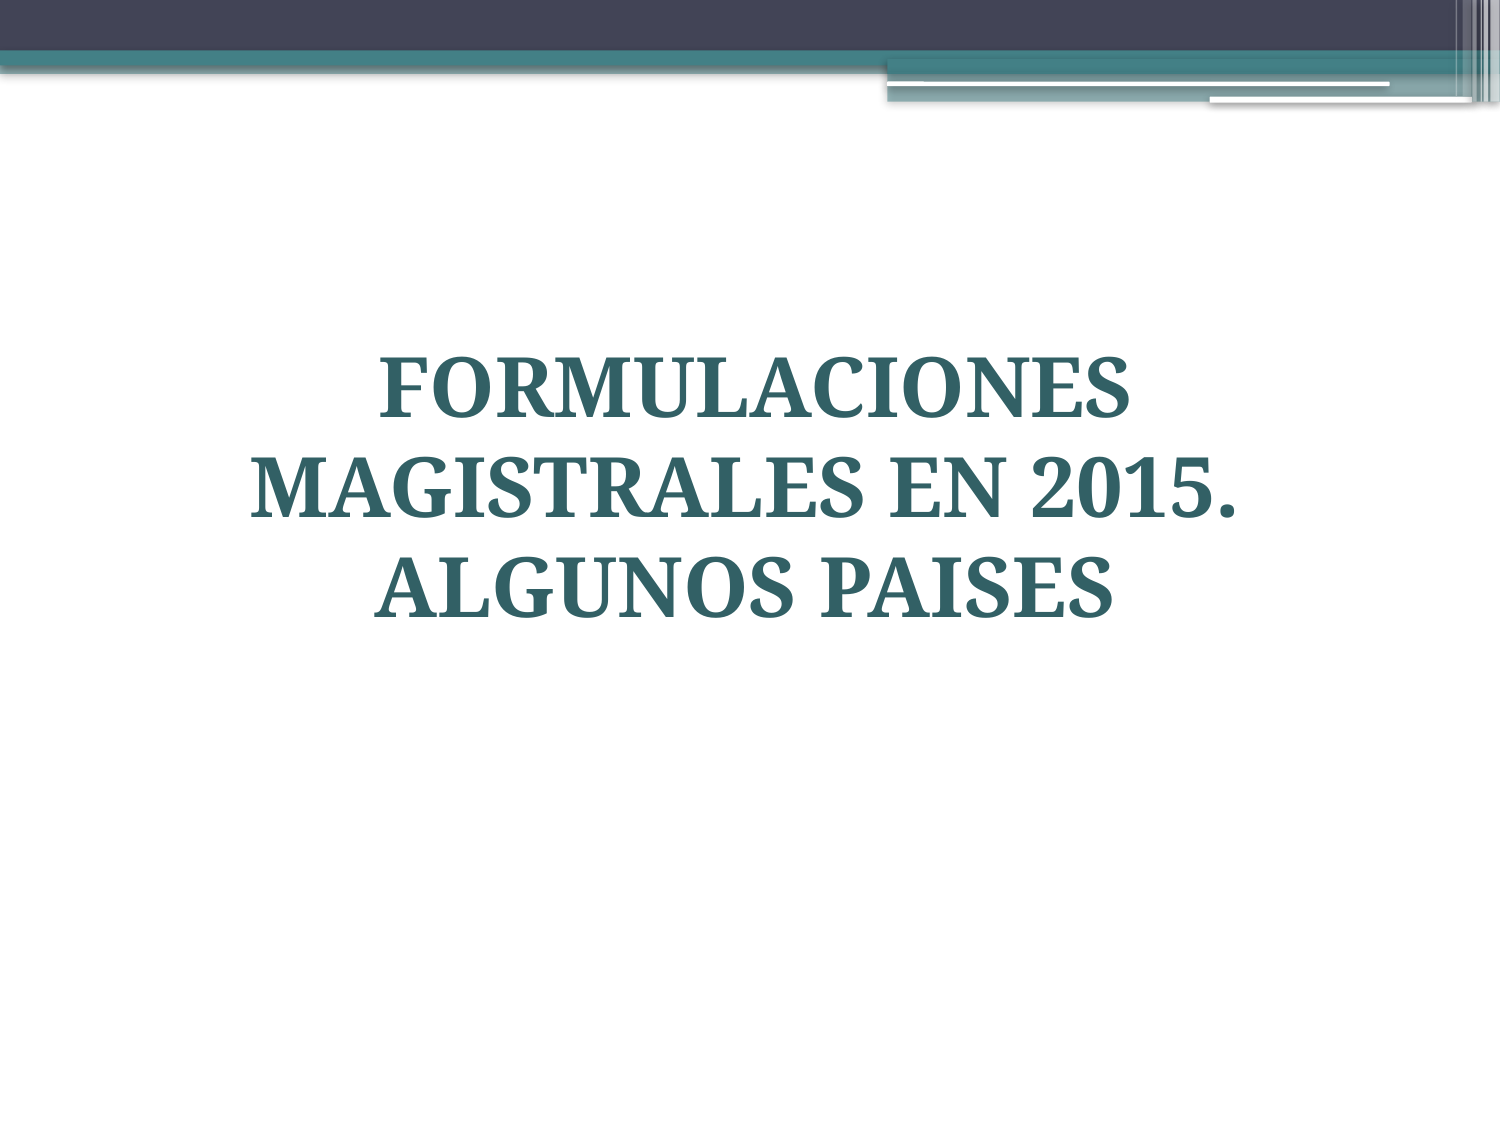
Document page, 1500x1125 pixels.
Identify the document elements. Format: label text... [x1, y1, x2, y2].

text_box FORMULACIONES MAGISTRALES EN 2015. ALGUNOS PAISES [137, 327, 1354, 642]
